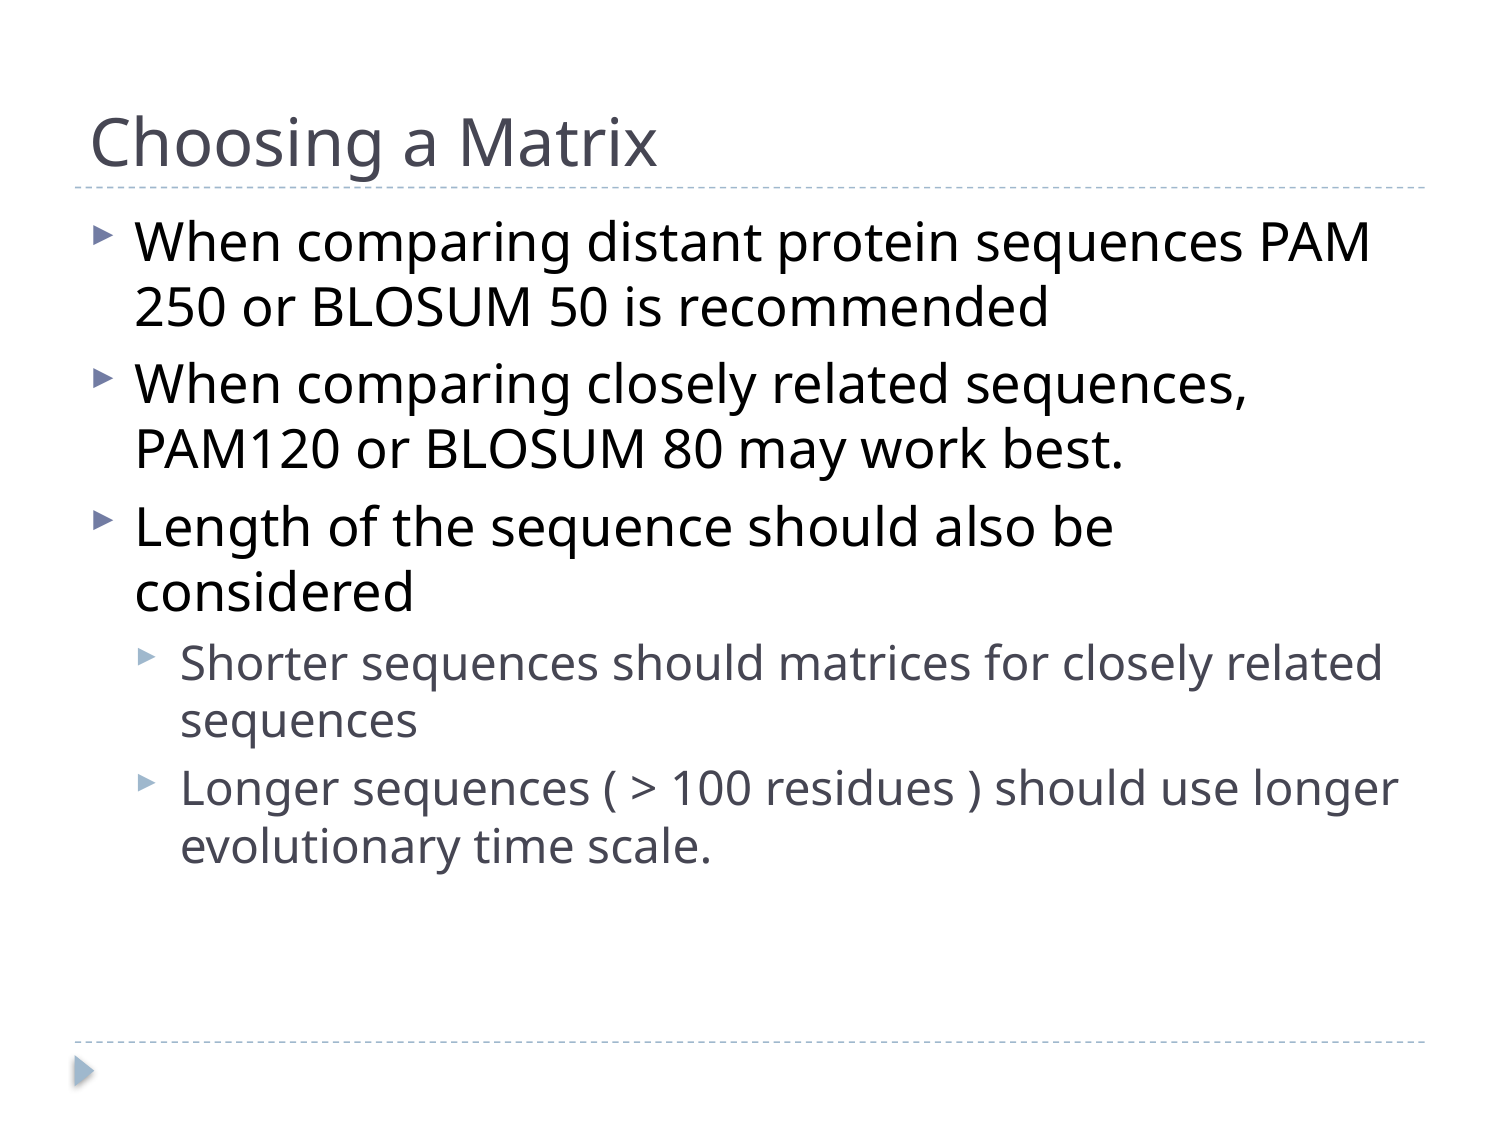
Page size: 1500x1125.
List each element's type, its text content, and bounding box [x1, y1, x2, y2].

title Choosing a Matrix [75, 24, 1425, 188]
list When comparing distant protein sequences PAM 250 or BLOSUM 50 is recommended When comparing closely related sequences, PAM120 or BLOSUM 80 may work best. Length of the sequence should also be considered Shorter sequences should matrices for closely related sequences Longer sequences ( > 100 residues ) should use longer evolutionary time scale. [75, 200, 1425, 1010]
